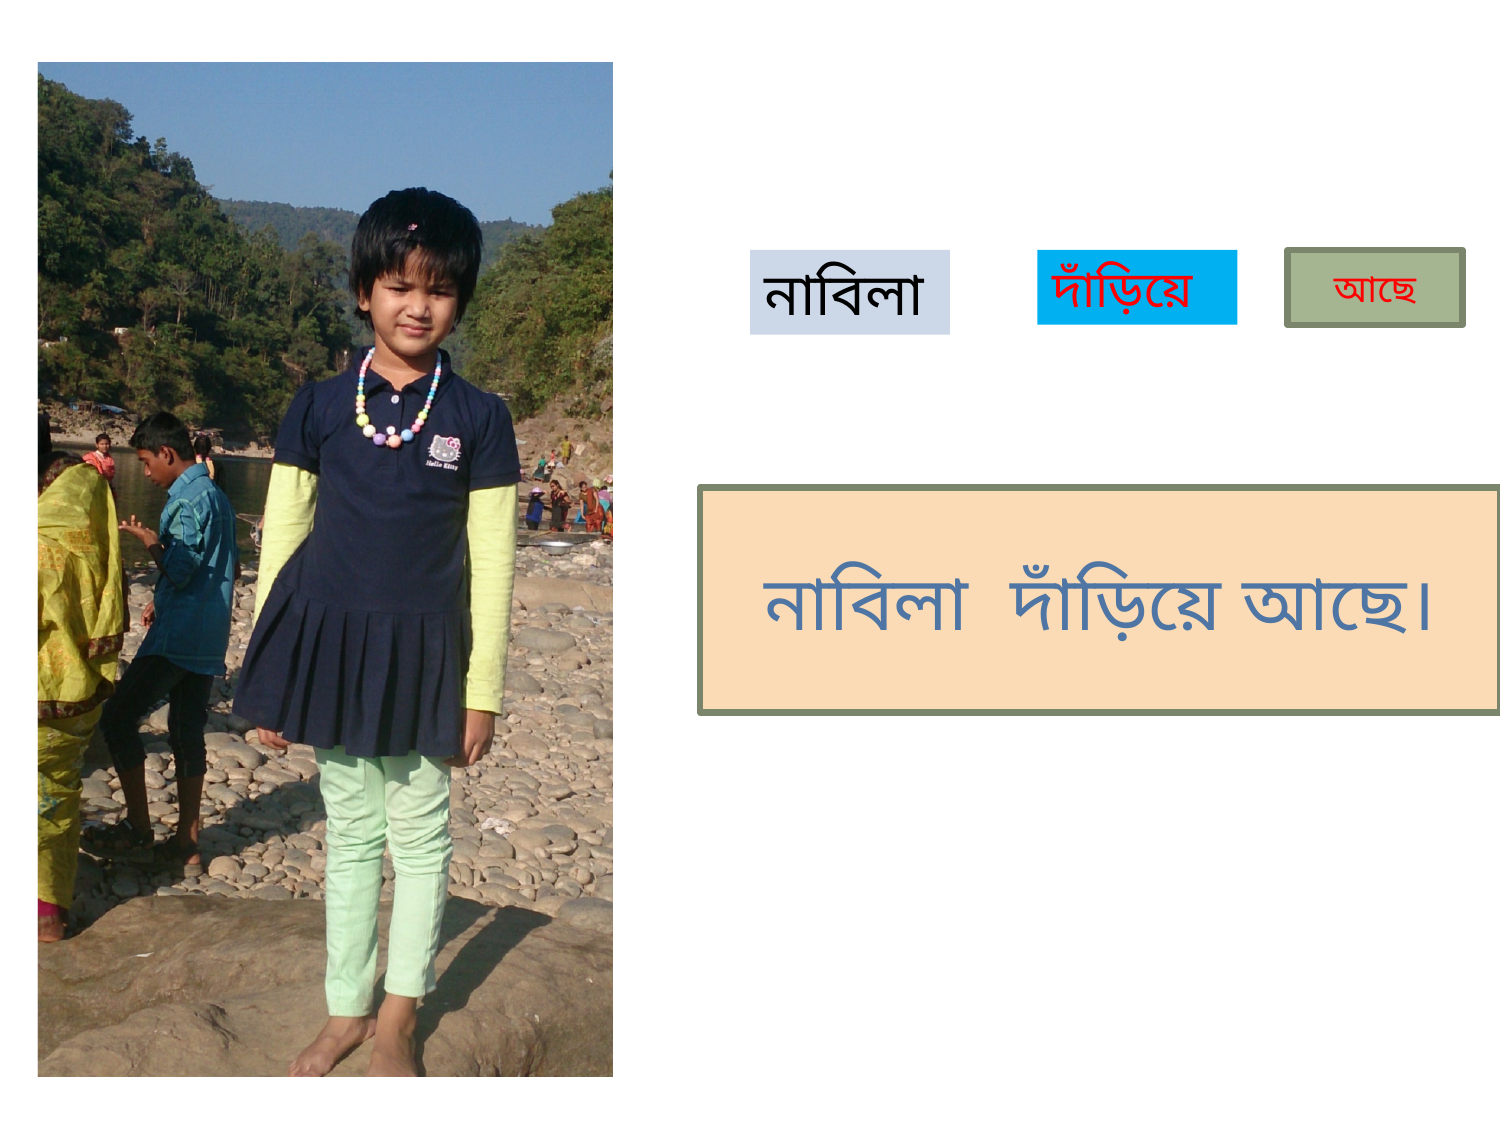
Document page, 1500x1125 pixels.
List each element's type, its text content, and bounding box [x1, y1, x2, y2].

text_box আছে [1284, 247, 1466, 328]
picture [0, 281, 831, 1076]
picture [38, 63, 613, 280]
text_box নাবিলা দাঁড়িয়ে আছে। [844, 484, 1500, 716]
text_box নাবিলা [750, 249, 950, 335]
text_box দাঁড়িয়ে [1037, 249, 1238, 325]
